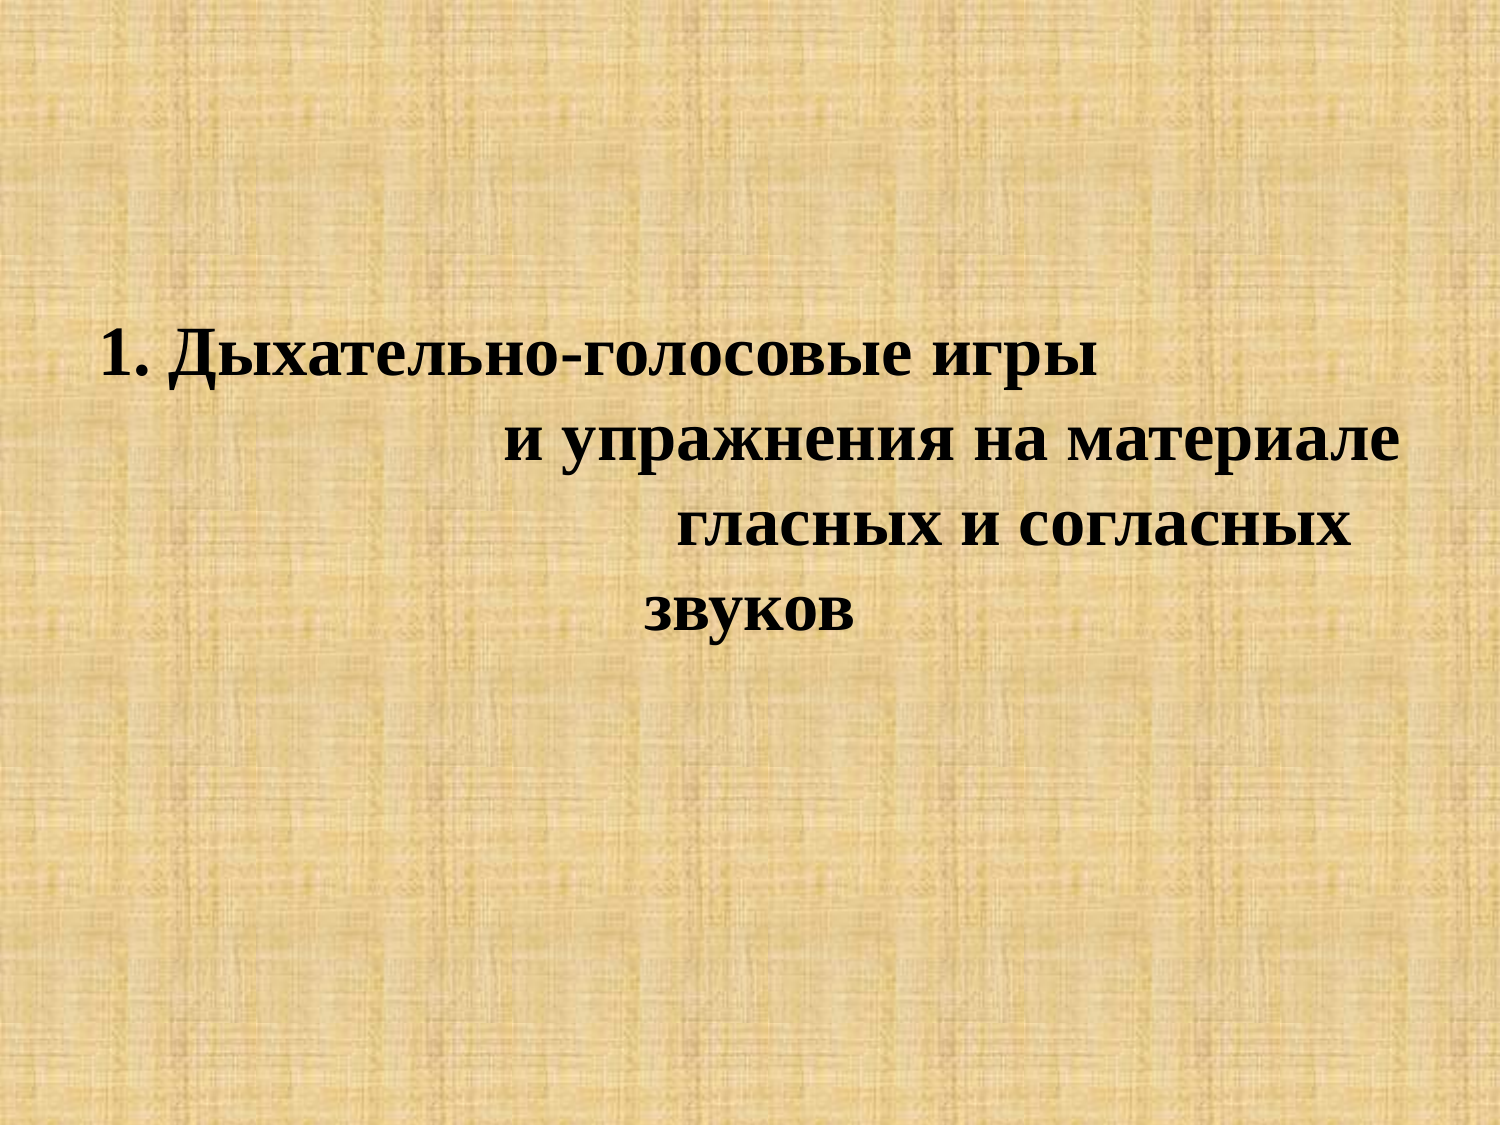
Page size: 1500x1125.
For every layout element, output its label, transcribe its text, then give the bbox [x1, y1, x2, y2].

picture [0, 0, 1500, 1125]
title 1. Дыхательно-голосовые игры и упражнения на материале гласных и согласных звуков [75, 210, 1425, 739]
